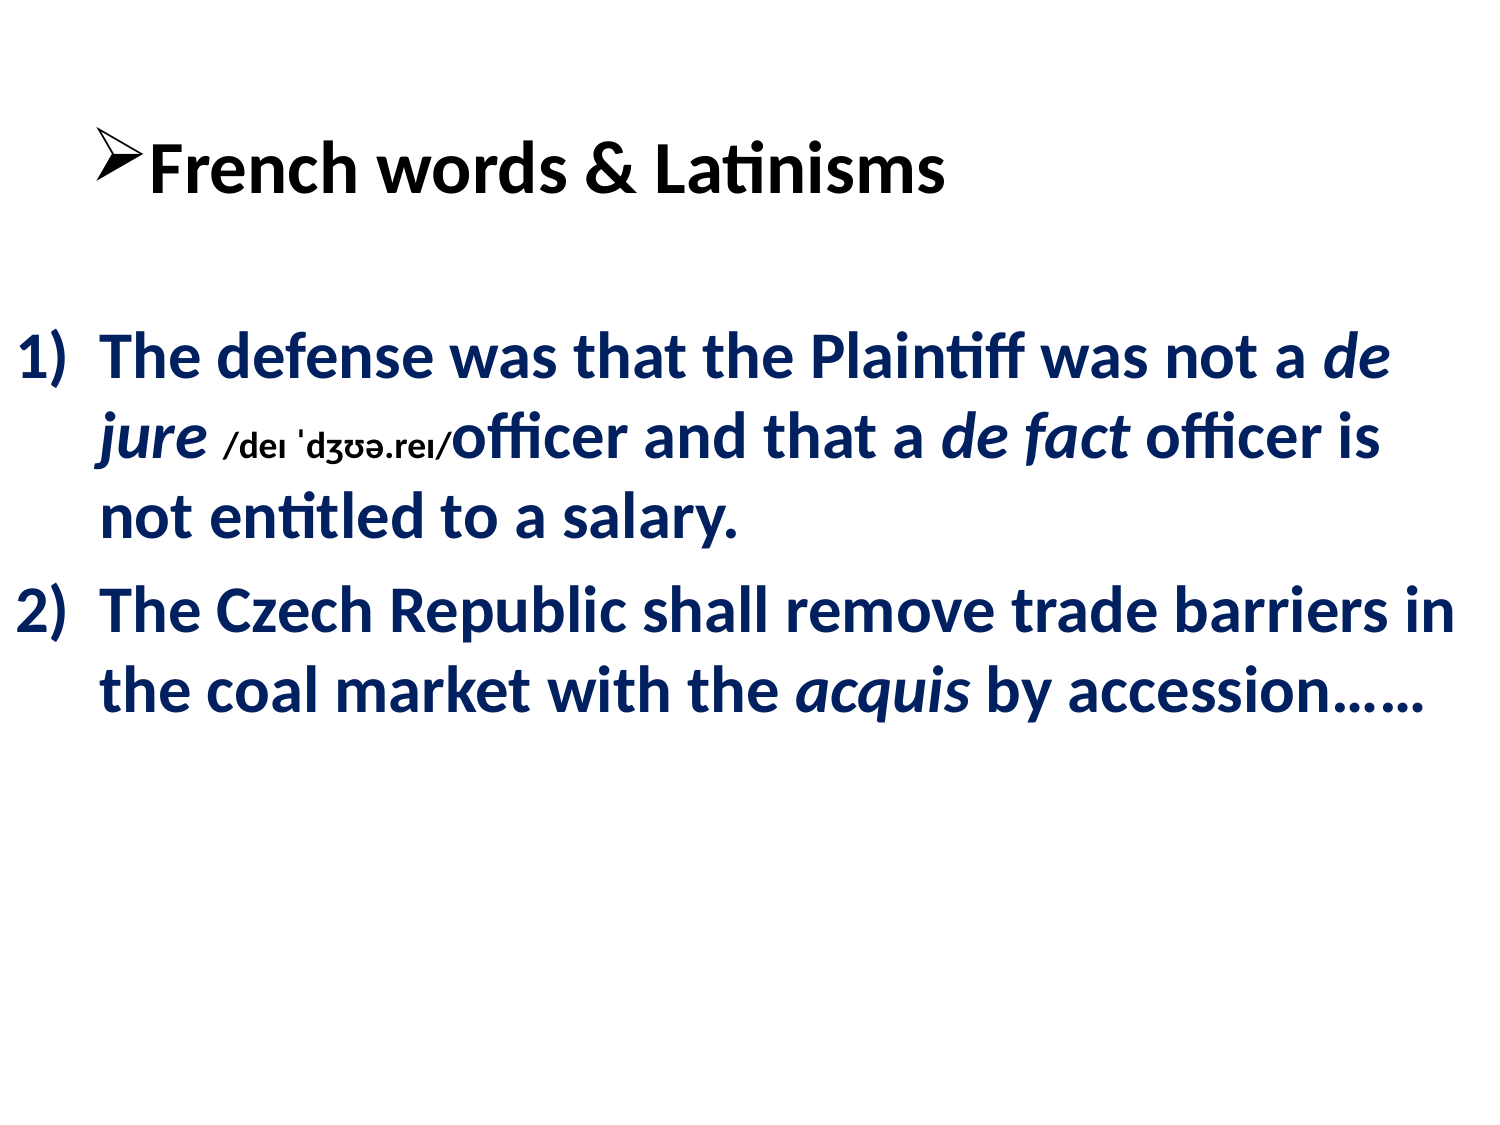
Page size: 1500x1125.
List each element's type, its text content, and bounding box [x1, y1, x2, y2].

list The defense was that the Plaintiff was not a de jure /deɪ ˈdʒʊə.reɪ/officer and that a de fact officer is not entitled to a salary. The Czech Republic shall remove trade barriers in the coal market with the acquis by accession…… [0, 304, 1500, 868]
title French words & Latinisms [75, 45, 1425, 282]
